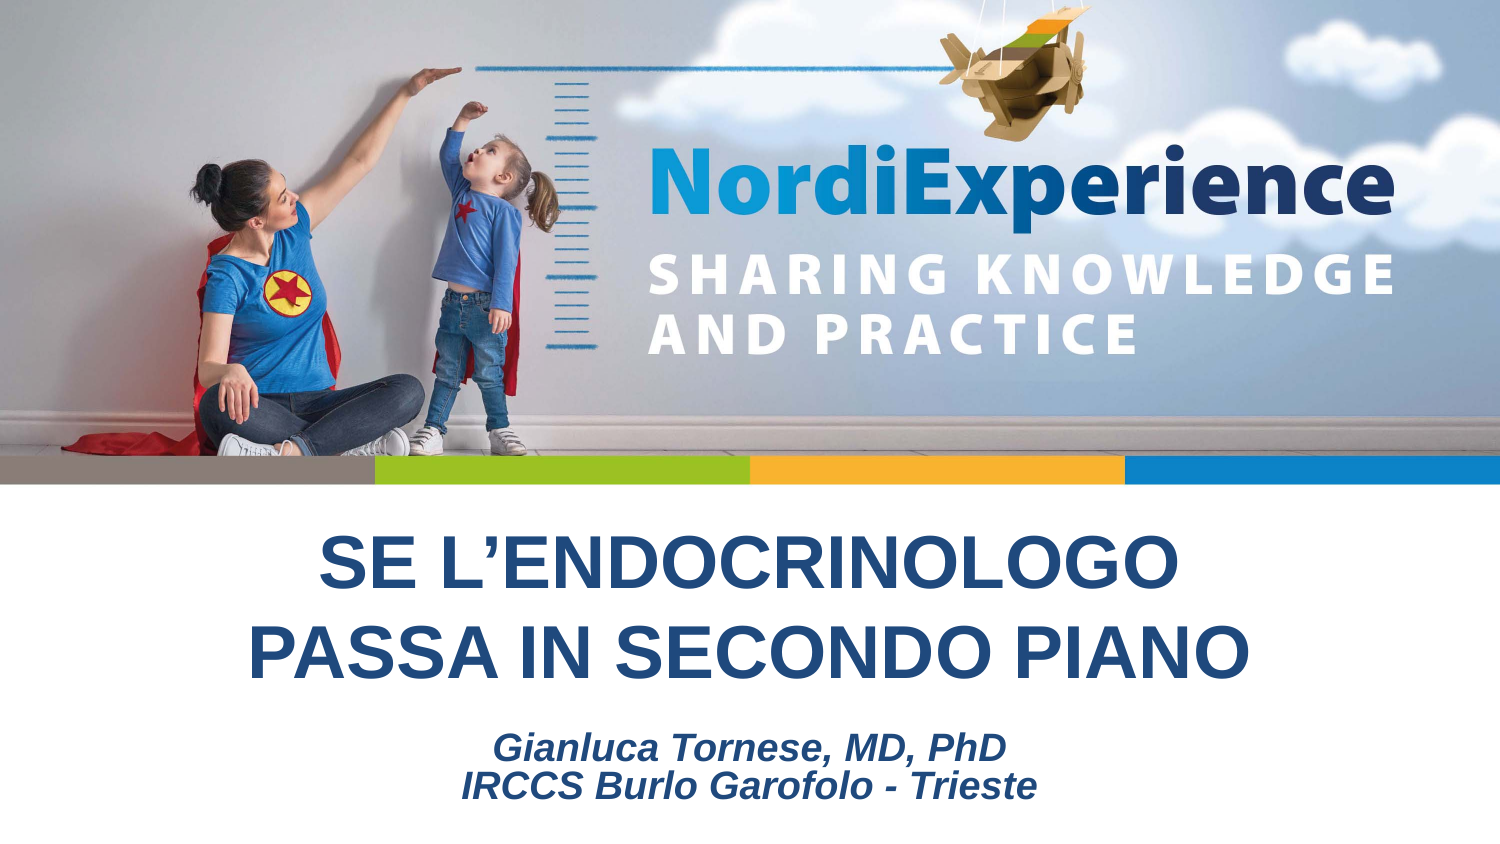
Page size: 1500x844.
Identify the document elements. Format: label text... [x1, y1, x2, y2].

list Gianluca Tornese, MD, PhD IRCCS Burlo Garofolo - Trieste [111, 726, 1388, 812]
title SE L’ENDOCRINOLOGO PASSA IN SECONDO PIANO [111, 512, 1388, 695]
picture [0, 0, 1500, 844]
